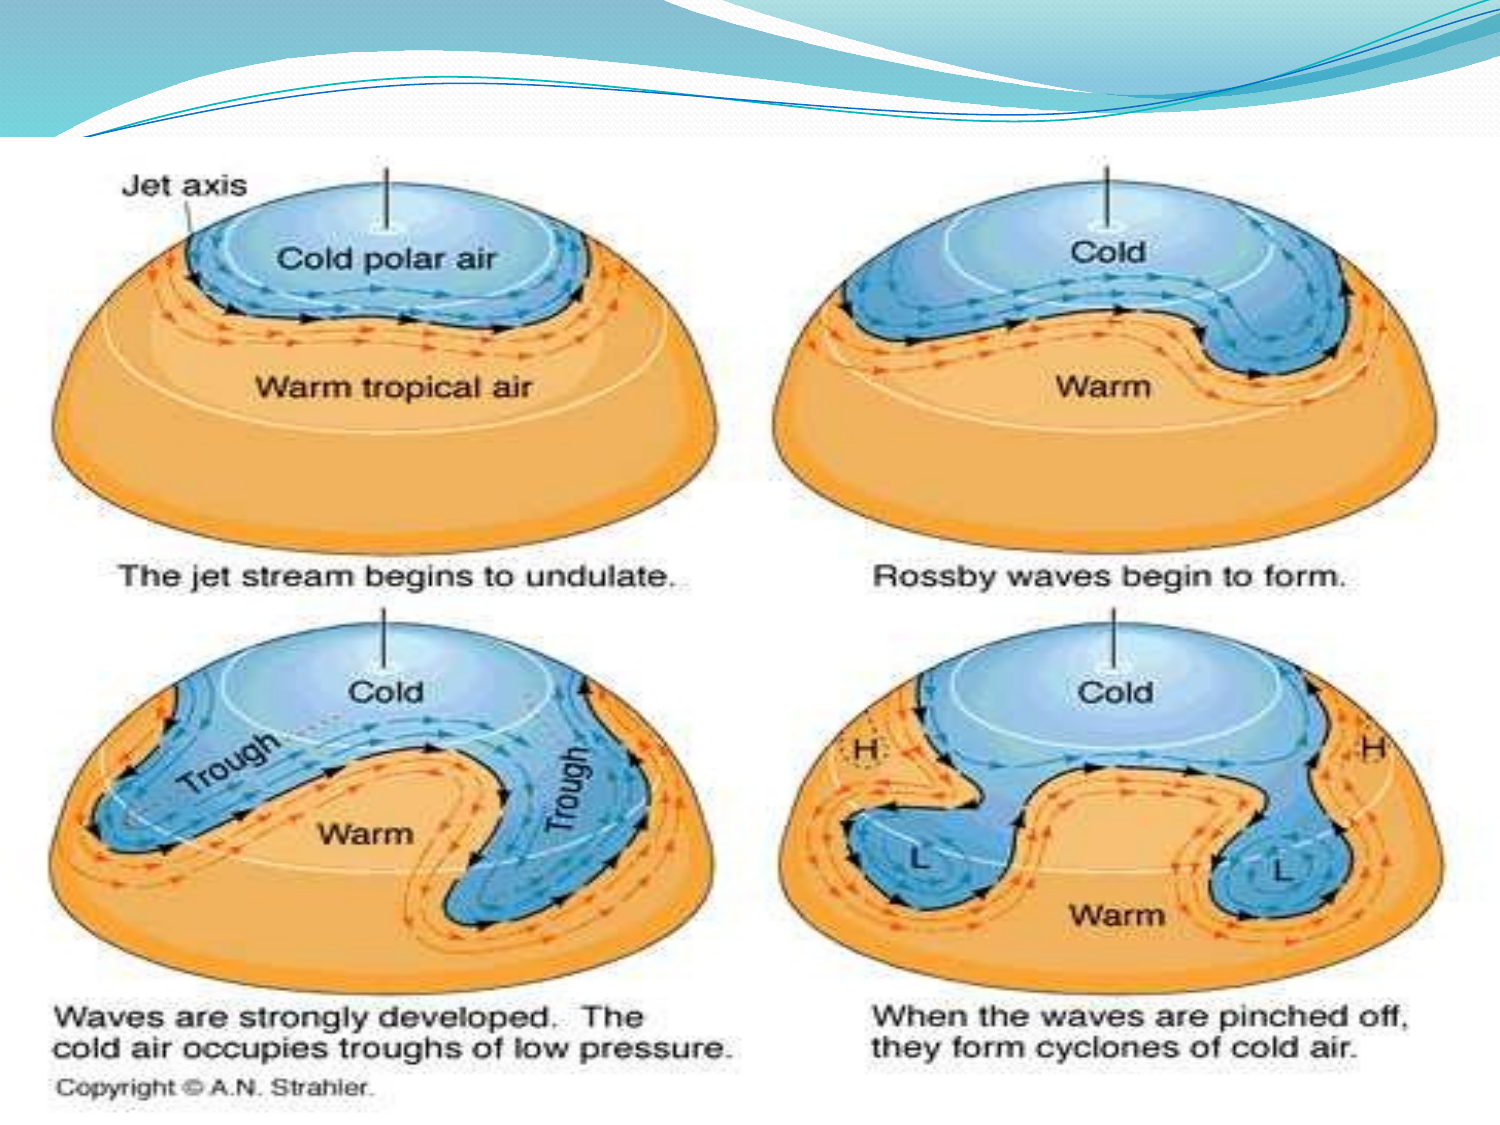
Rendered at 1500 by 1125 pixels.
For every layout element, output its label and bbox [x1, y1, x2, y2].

picture [0, 137, 1500, 1125]
